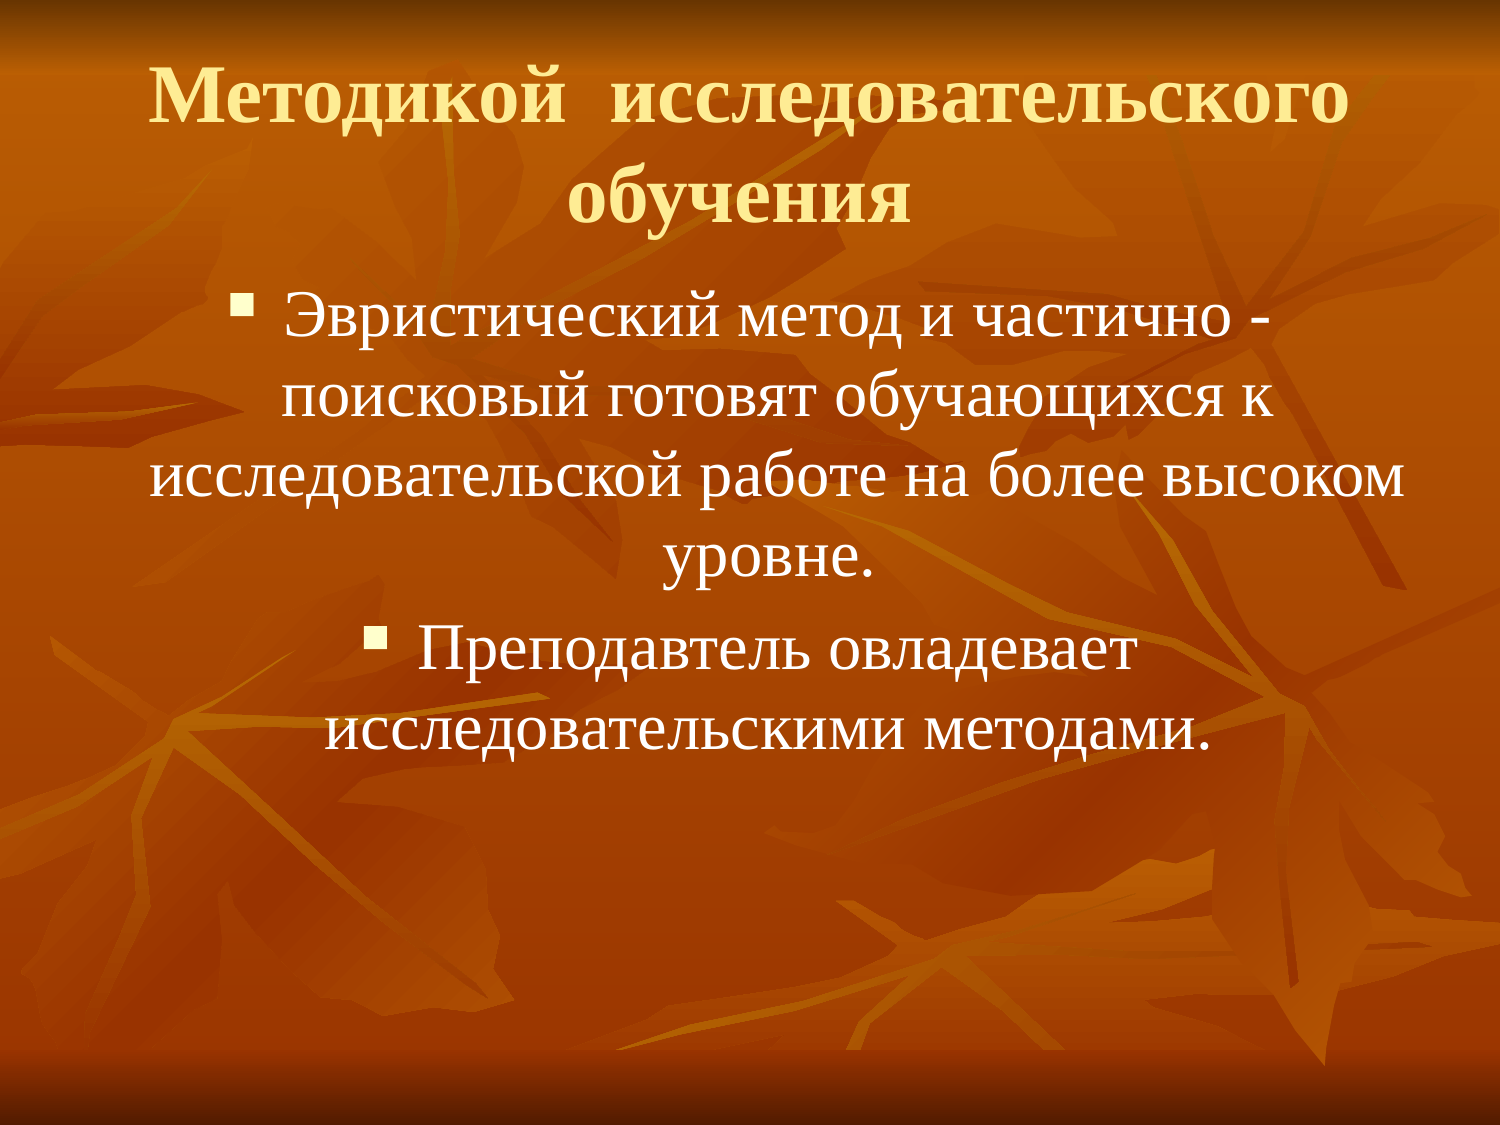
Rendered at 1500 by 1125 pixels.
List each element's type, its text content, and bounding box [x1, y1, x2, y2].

list Эвристический метод и частично -поисковый готовят обучающихся к исследовательской работе на более высоком уровне. Преподавтель овладевает исследовательскими методами. [74, 262, 1426, 1006]
title Методикой исследовательского обучения [74, 45, 1426, 234]
